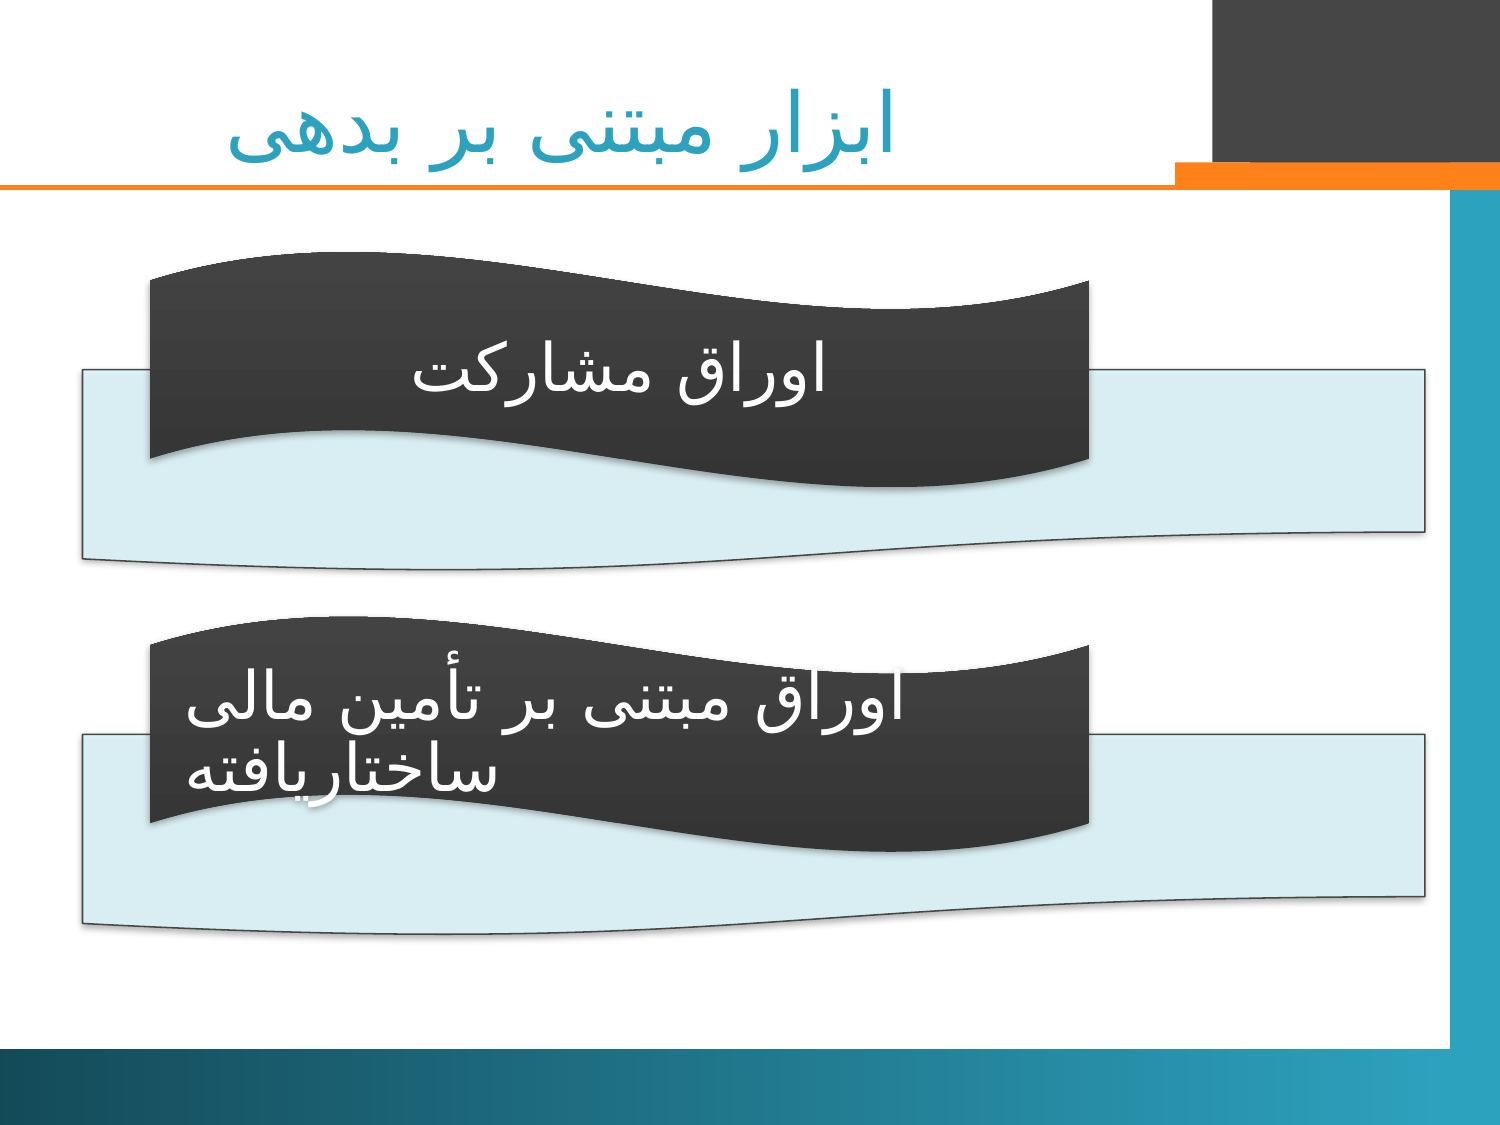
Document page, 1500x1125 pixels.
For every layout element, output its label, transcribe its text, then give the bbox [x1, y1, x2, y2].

title ابزار مبتنی بر بدهی [0, 74, 1126, 163]
text_box [150, 174, 1388, 248]
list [82, 250, 1426, 938]
